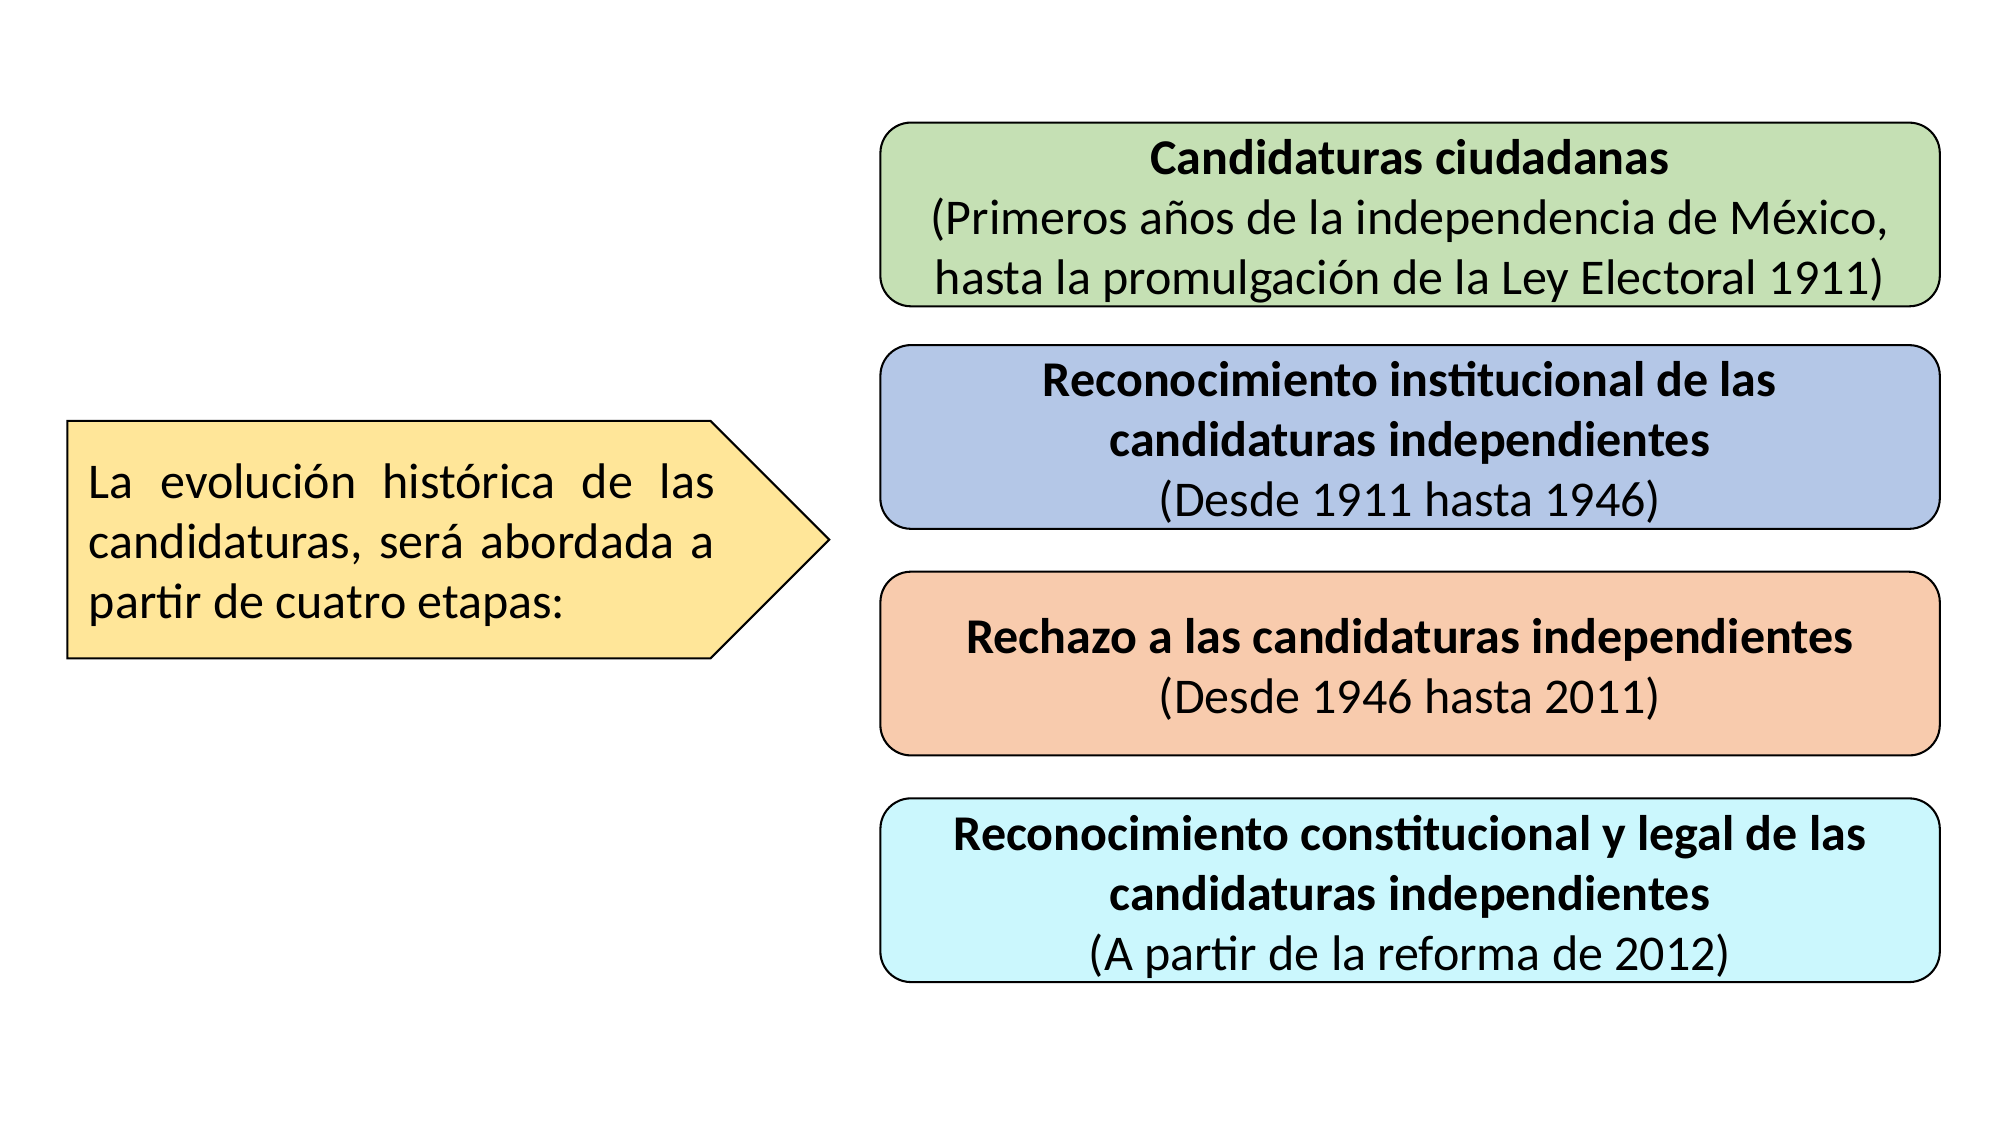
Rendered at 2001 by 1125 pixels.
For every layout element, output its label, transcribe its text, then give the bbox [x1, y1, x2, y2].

text_box [66, 419, 831, 660]
text_box Rechazo a las candidaturas independientes (Desde 1946 hasta 2011) [879, 570, 1941, 757]
text_box Reconocimiento constitucional y legal de las candidaturas independientes (A partir de la reforma de 2012) [879, 797, 1941, 984]
text_box La evolución histórica de las candidaturas, será abordada a partir de cuatro etapas: [74, 441, 730, 636]
text_box Candidaturas ciudadanas (Primeros años de la independencia de México, hasta la promulgación de la Ley Electoral 1911) [879, 121, 1941, 308]
text_box Reconocimiento institucional de las candidaturas independientes (Desde 1911 hasta 1946) [879, 344, 1941, 530]
